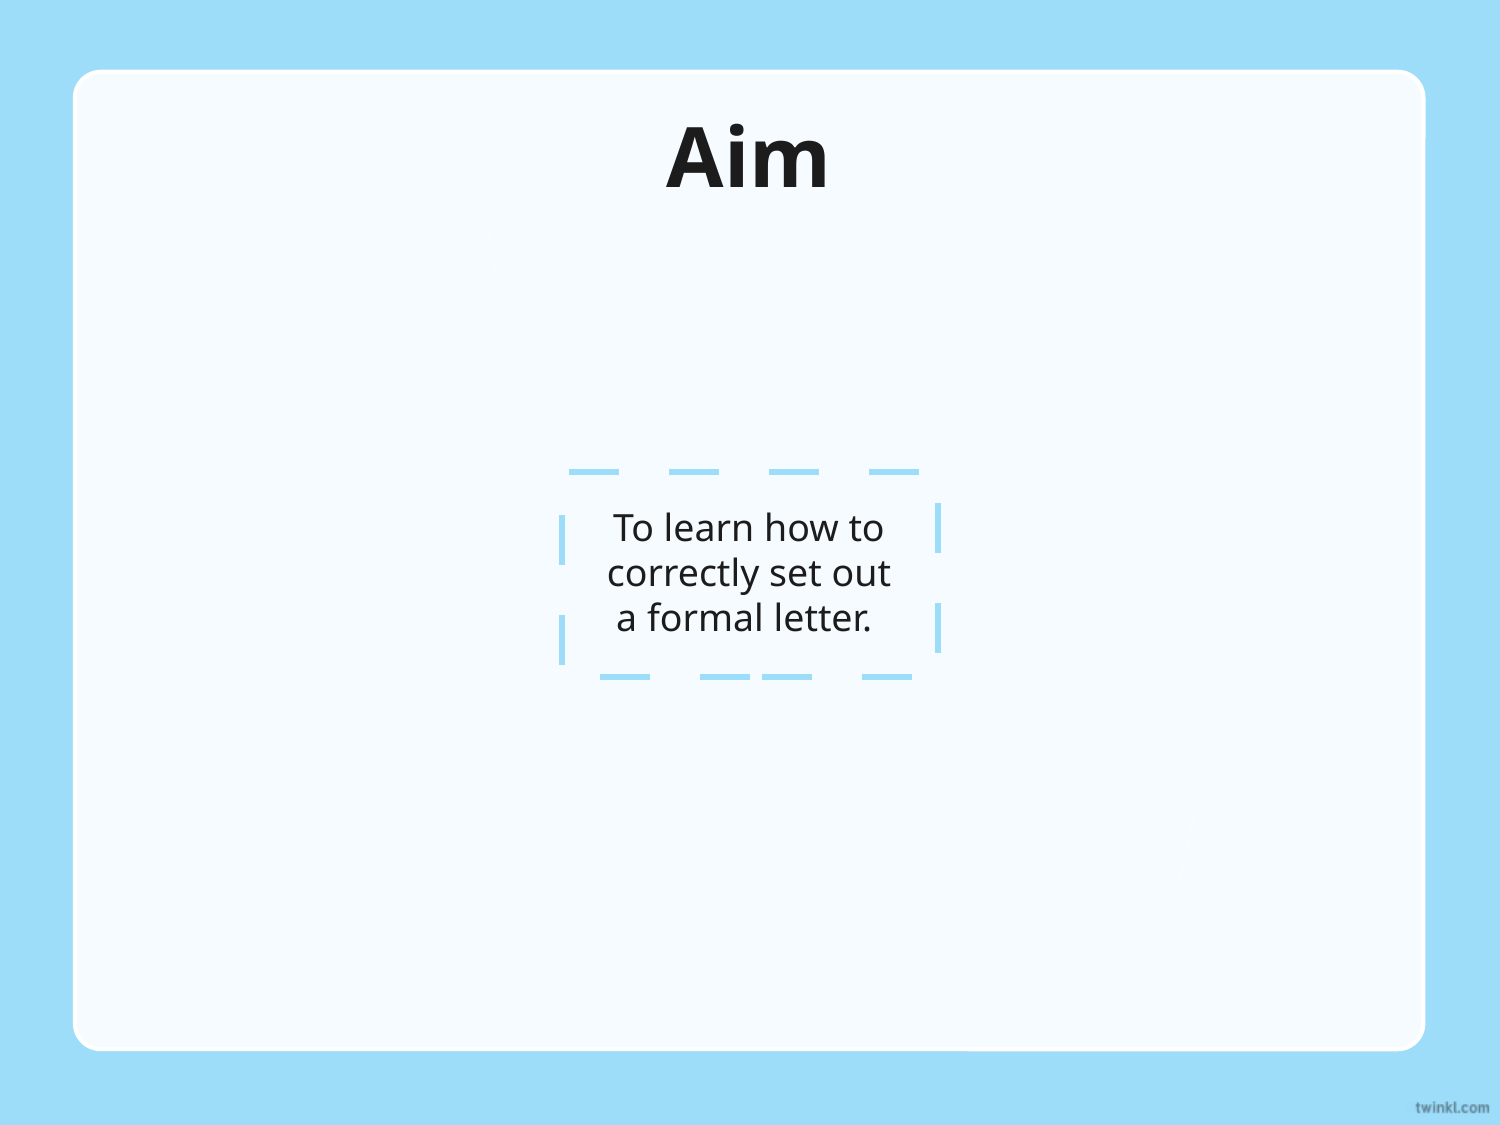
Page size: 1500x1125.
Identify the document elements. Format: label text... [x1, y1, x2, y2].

title Aim [75, 78, 1424, 242]
text_box [562, 471, 939, 677]
picture [0, 0, 1500, 1125]
